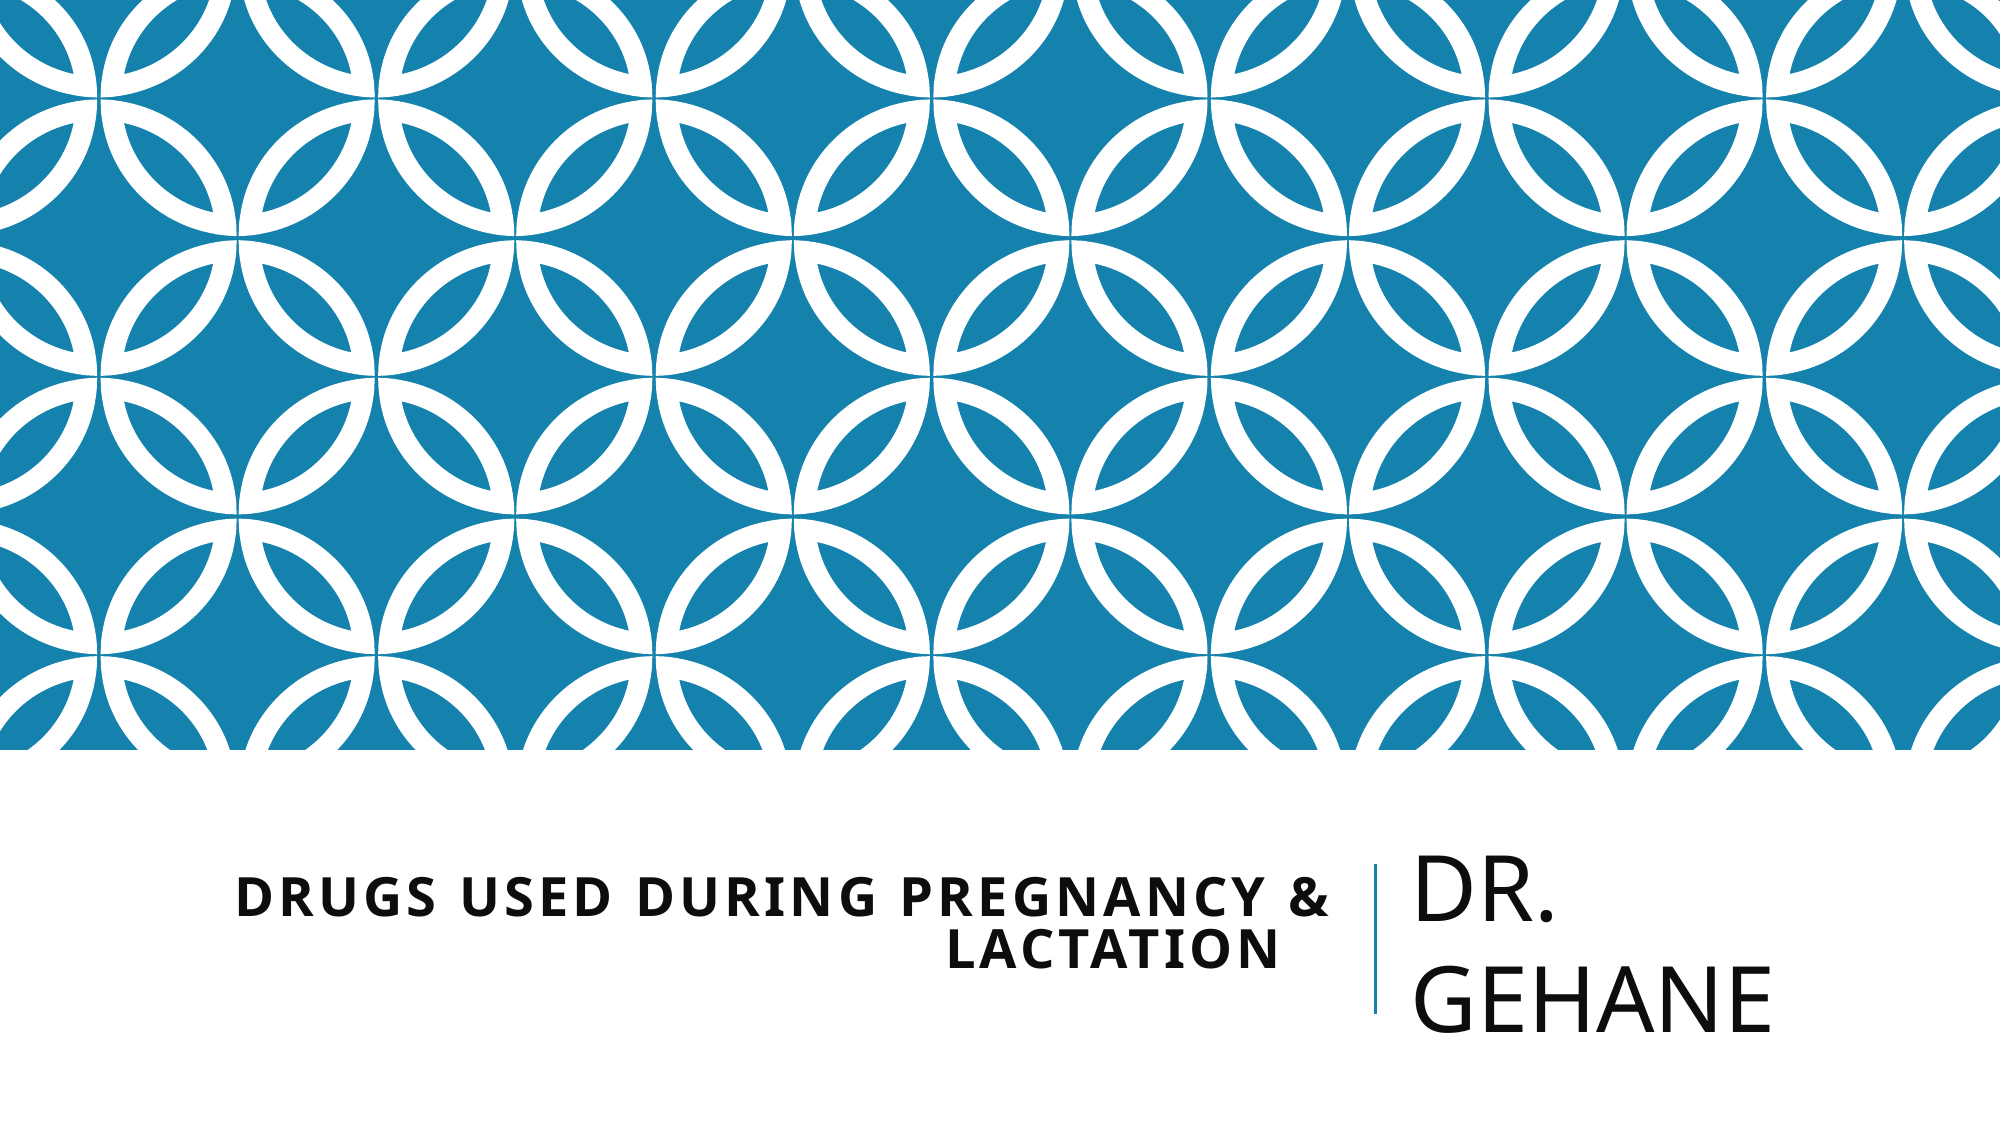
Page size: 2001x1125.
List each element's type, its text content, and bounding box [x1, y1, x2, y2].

subtitle DR. GEHANE [1395, 820, 1962, 1061]
title Drugs Used During Pregnancy & Lactation [75, 813, 1350, 1054]
